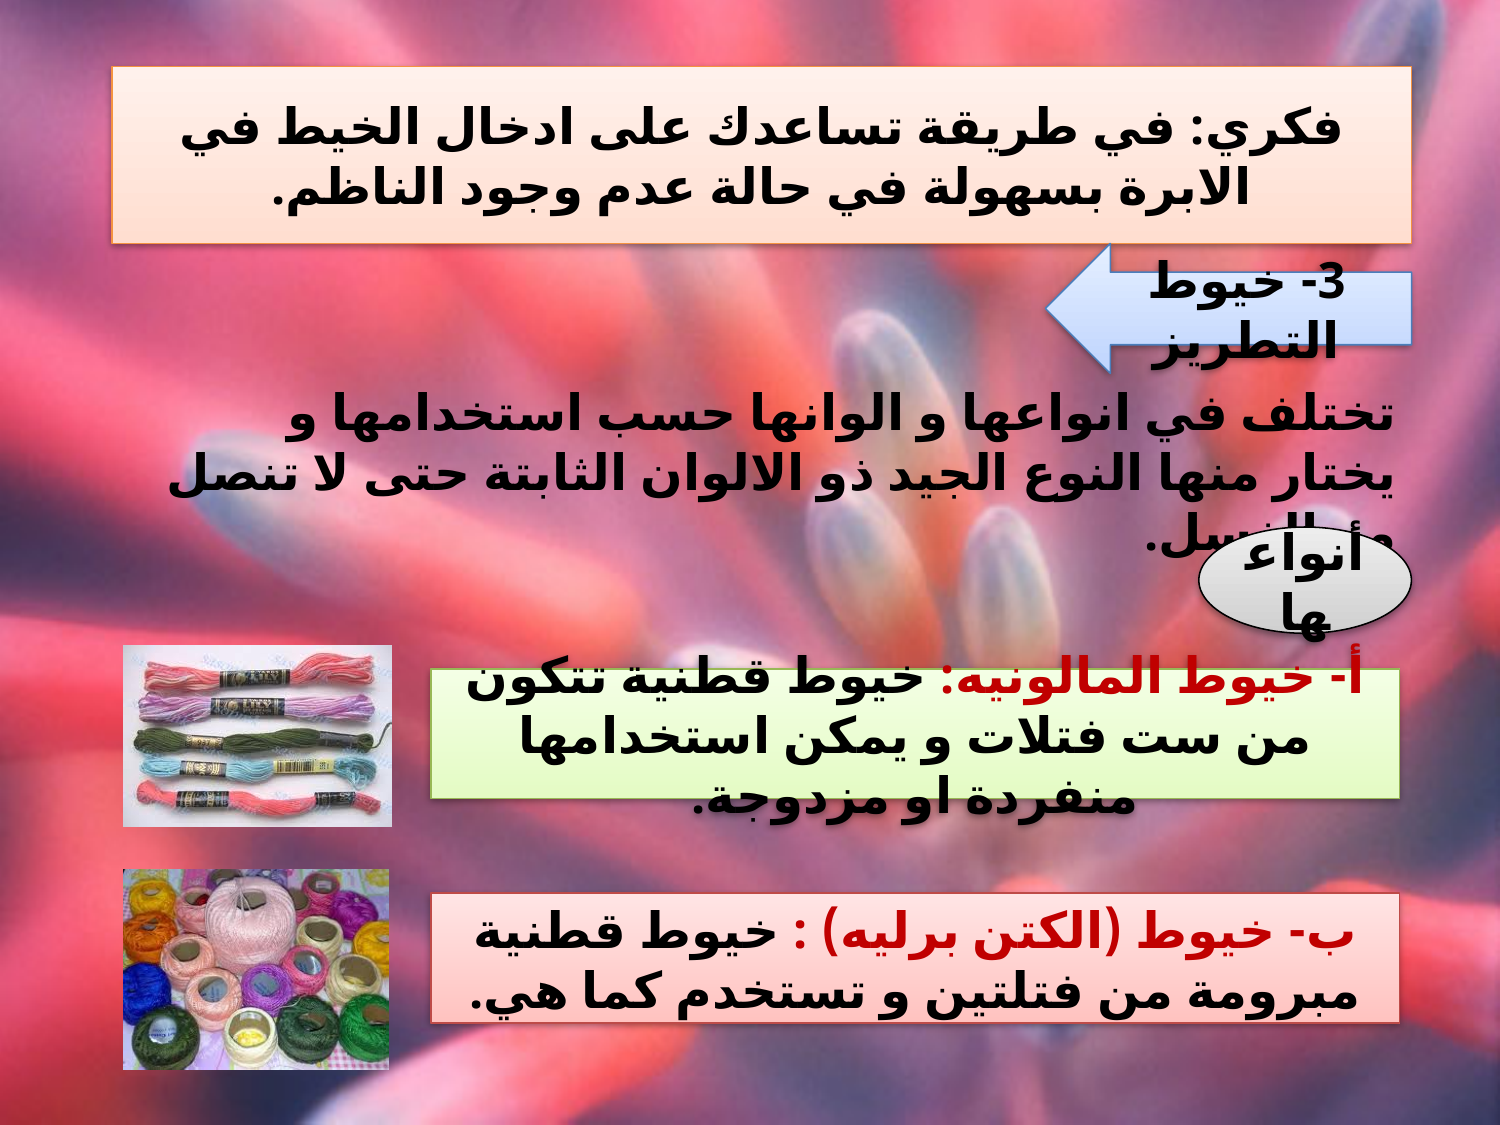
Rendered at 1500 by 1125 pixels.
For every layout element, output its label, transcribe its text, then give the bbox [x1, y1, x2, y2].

text_box ب- خيوط (الكتن برليه) : خيوط قطنية مبرومة من فتلتين و تستخدم كما هي. [430, 892, 1400, 1024]
text_box 3- خيوط التطريز [1044, 242, 1413, 373]
text_box فكري: في طريقة تساعدك على ادخال الخيط في الابرة بسهولة في حالة عدم وجود الناظم. [111, 66, 1412, 244]
text_box أ- خيوط المالونيه: خيوط قطنية تتكون من ست فتلات و يمكن استخدامها منفردة او مزدوجة. [430, 668, 1400, 799]
text_box تختلف في انواعها و الوانها حسب استخدامها و يختار منها النوع الجيد ذو الالوان الثابتة حتى لا تنصل مع الغسل. [147, 373, 1412, 569]
text_box أنواعها [1198, 526, 1413, 635]
picture [0, 0, 1500, 1125]
